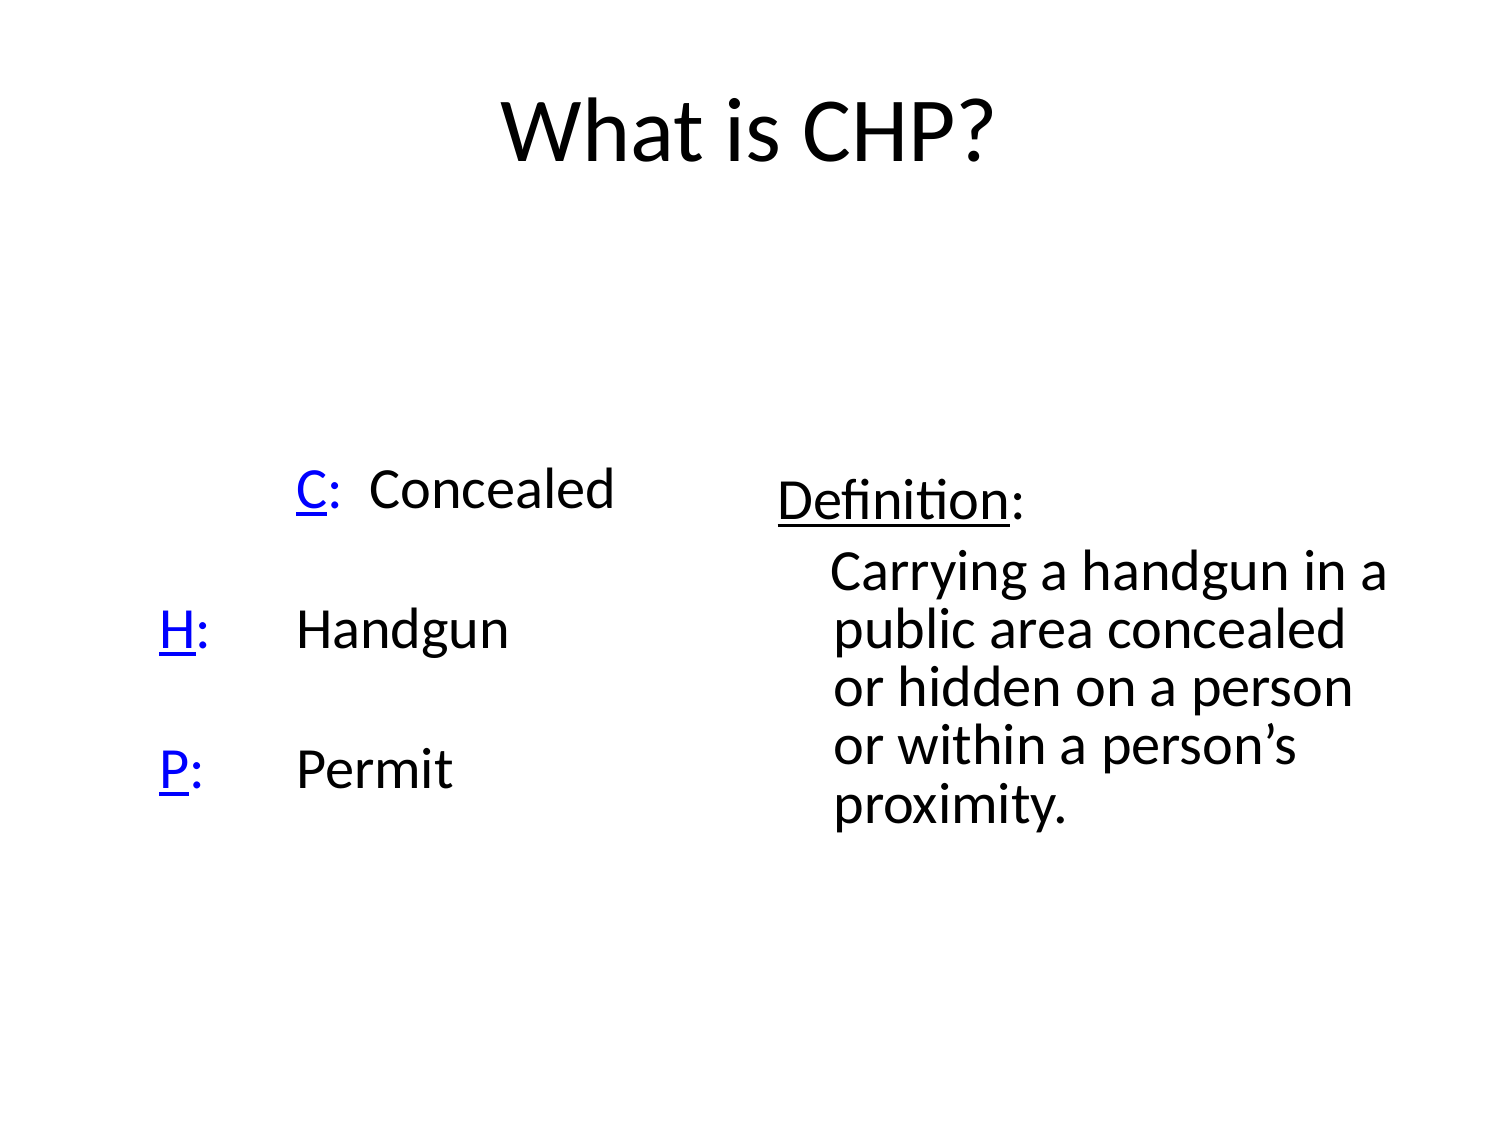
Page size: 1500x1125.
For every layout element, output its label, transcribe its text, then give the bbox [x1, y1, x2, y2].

text_box What is CHP? [74, 45, 1425, 233]
text_box C: Concealed H: Handgun P: Permit [74, 262, 738, 1005]
text_box Definition: Carrying a handgun in a public area concealed or hidden on a person or within a person’s proximity. [762, 285, 1425, 1029]
